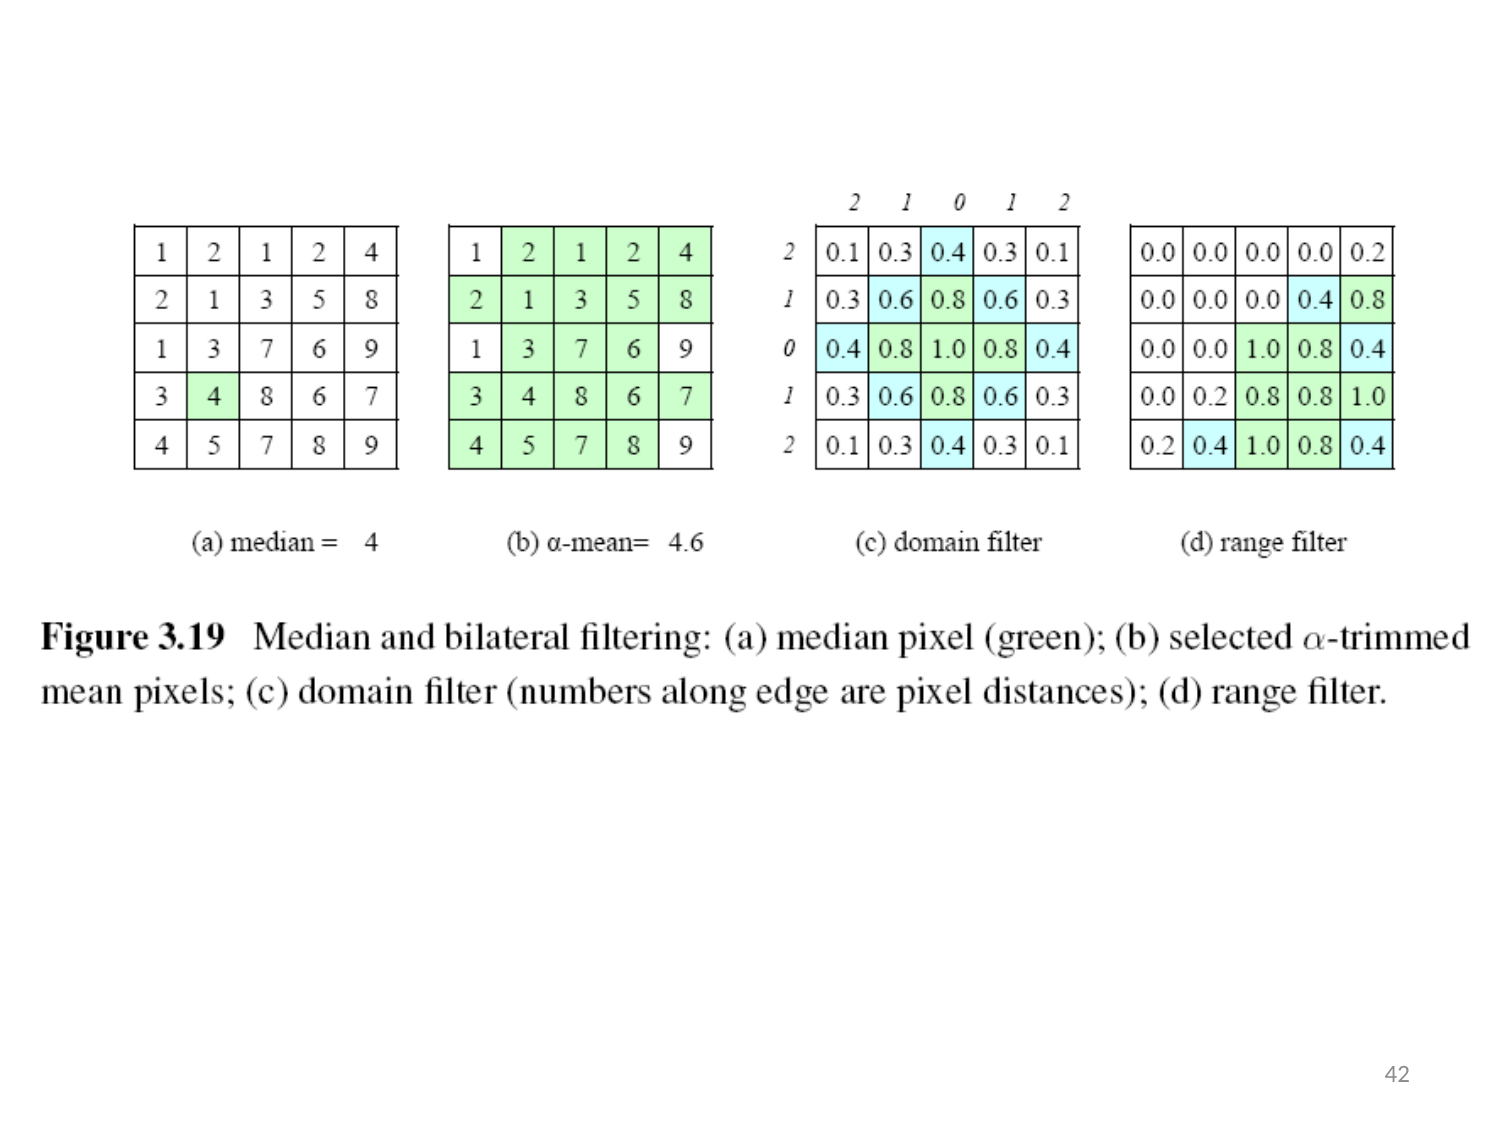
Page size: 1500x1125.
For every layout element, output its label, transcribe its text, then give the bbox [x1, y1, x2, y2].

picture [40, 148, 1475, 721]
slide_number 42 [1074, 1042, 1425, 1103]
